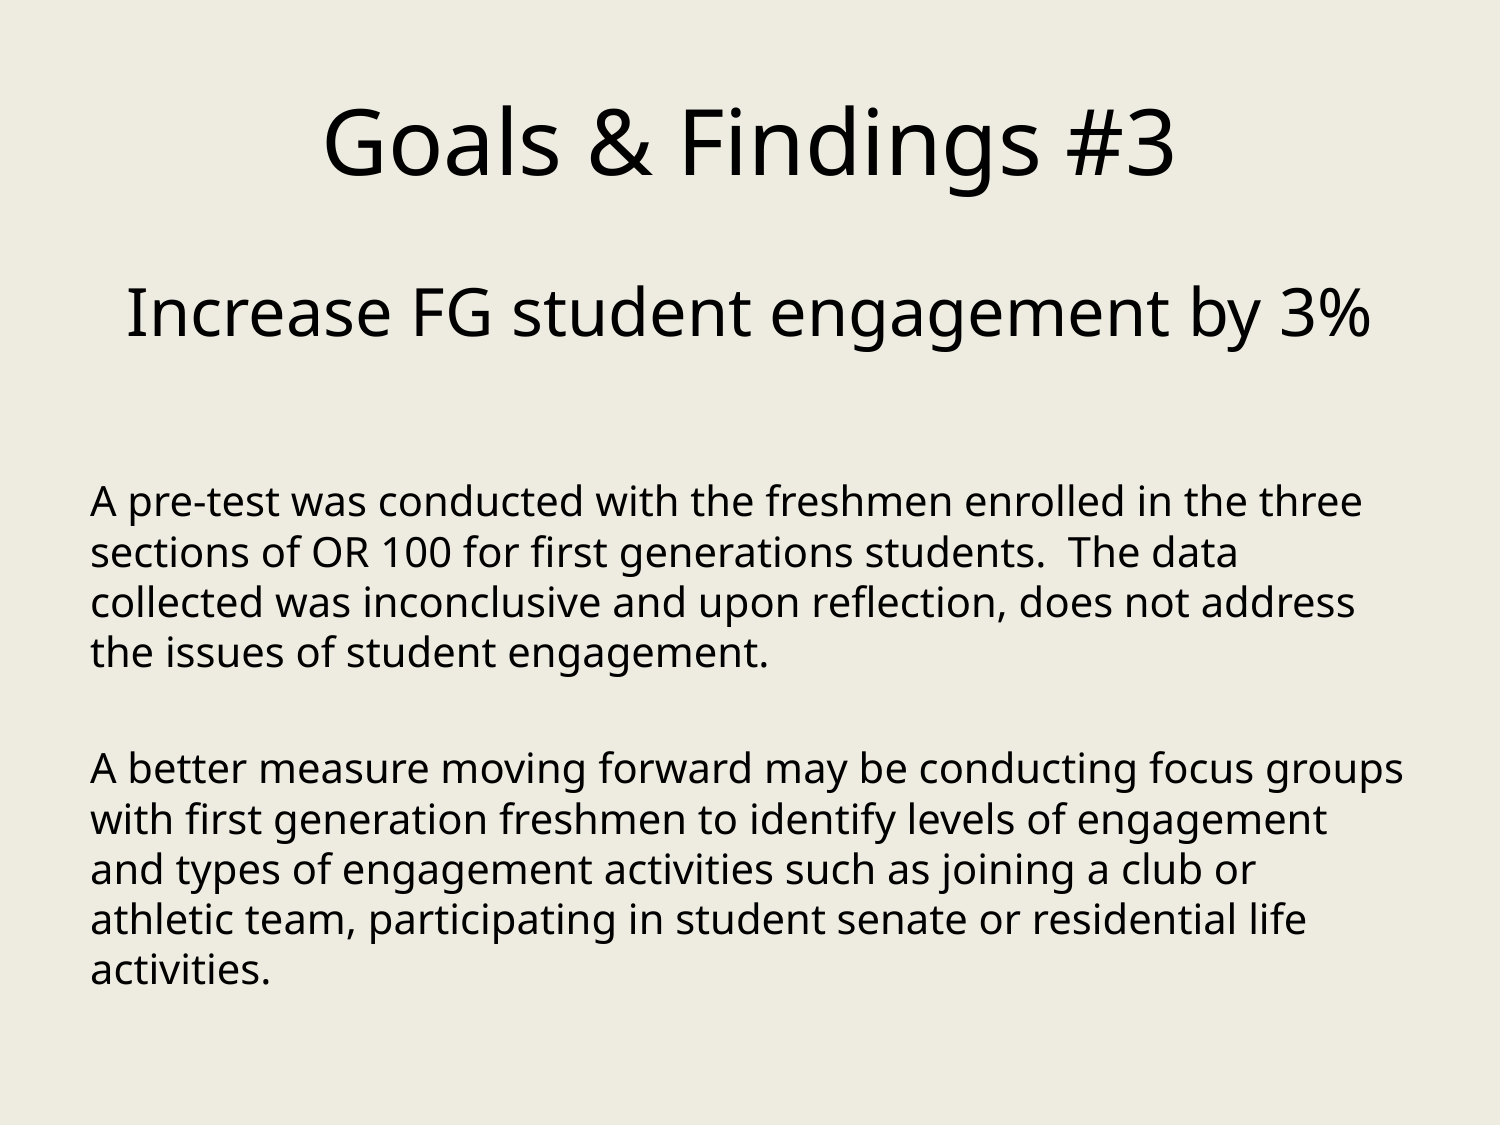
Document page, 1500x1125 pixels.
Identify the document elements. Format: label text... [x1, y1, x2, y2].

title Goals & Findings #3 [75, 45, 1425, 233]
list Increase FG student engagement by 3% A pre-test was conducted with the freshmen enrolled in the three sections of OR 100 for first generations students. The data collected was inconclusive and upon reflection, does not address the issues of student engagement. A better measure moving forward may be conducting focus groups with first generation freshmen to identify levels of engagement and types of engagement activities such as joining a club or athletic team, participating in student senate or residential life activities. [75, 262, 1425, 1005]
